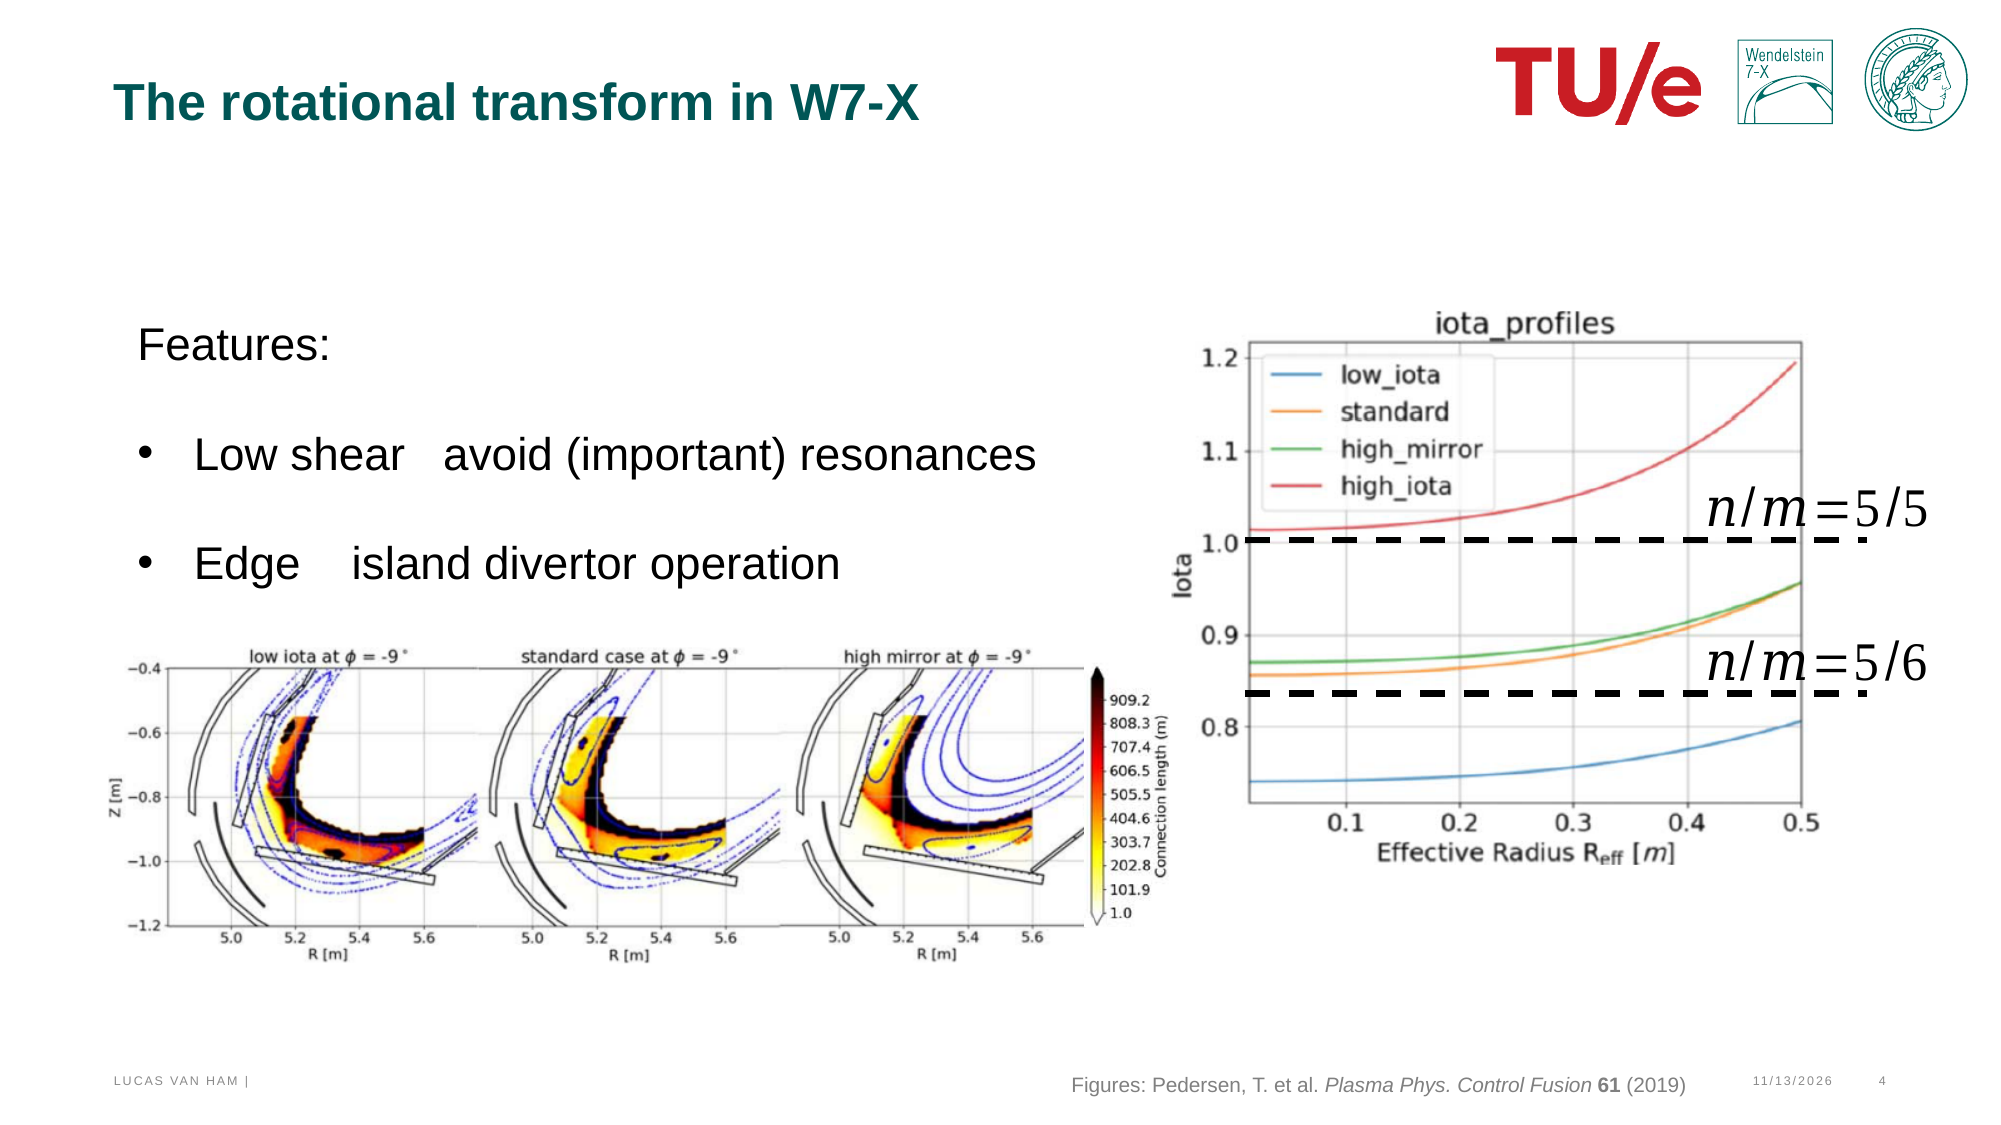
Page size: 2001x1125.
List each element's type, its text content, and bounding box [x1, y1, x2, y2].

footer Lucas van Ham | [114, 1064, 1056, 1089]
text_box Figures: Pedersen, T. et al. Plasma Phys. Control Fusion 61 (2019) [1056, 1064, 1702, 1105]
slide_number 4 [1831, 1064, 1886, 1089]
title The rotational transform in W7-X [114, 72, 1685, 201]
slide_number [1702, 1064, 1831, 1089]
picture [97, 302, 1832, 969]
picture [1496, 42, 1701, 125]
